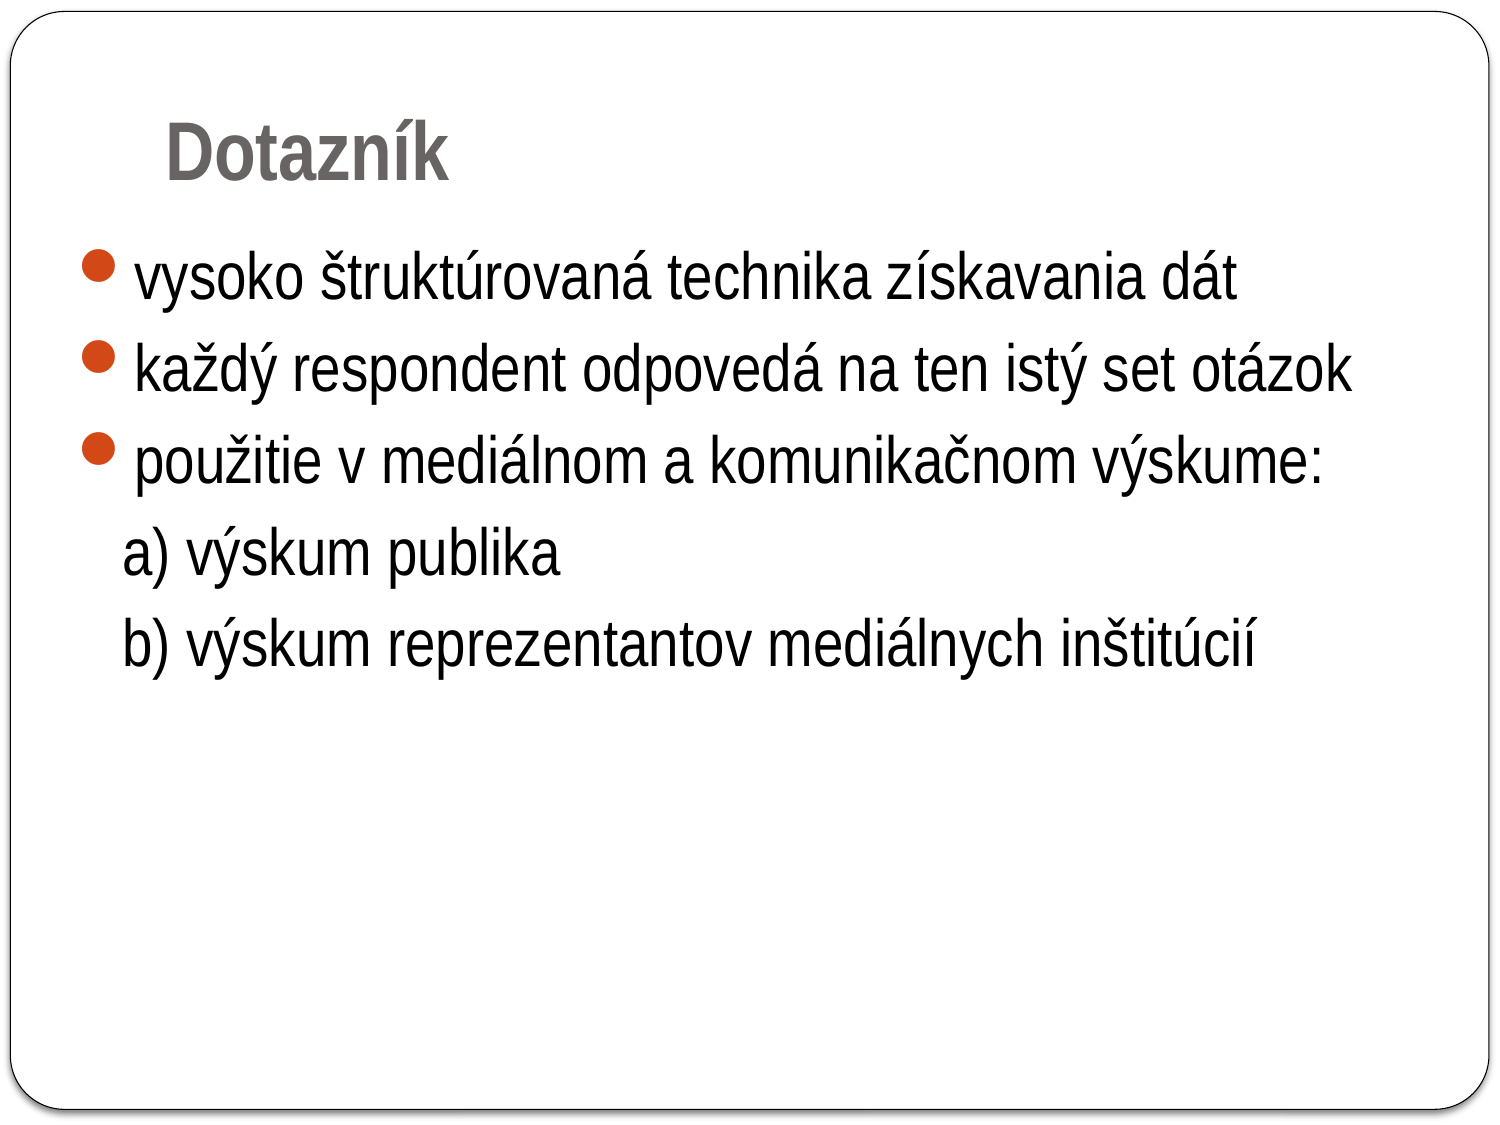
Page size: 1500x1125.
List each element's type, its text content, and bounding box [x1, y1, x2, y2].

list vysoko štruktúrovaná technika získavania dát každý respondent odpovedá na ten istý set otázok použitie v mediálnom a komunikačnom výskume: a) výskum publika b) výskum reprezentantov mediálnych inštitúcií [62, 224, 1426, 1063]
title Dotazník [149, 44, 1426, 213]
